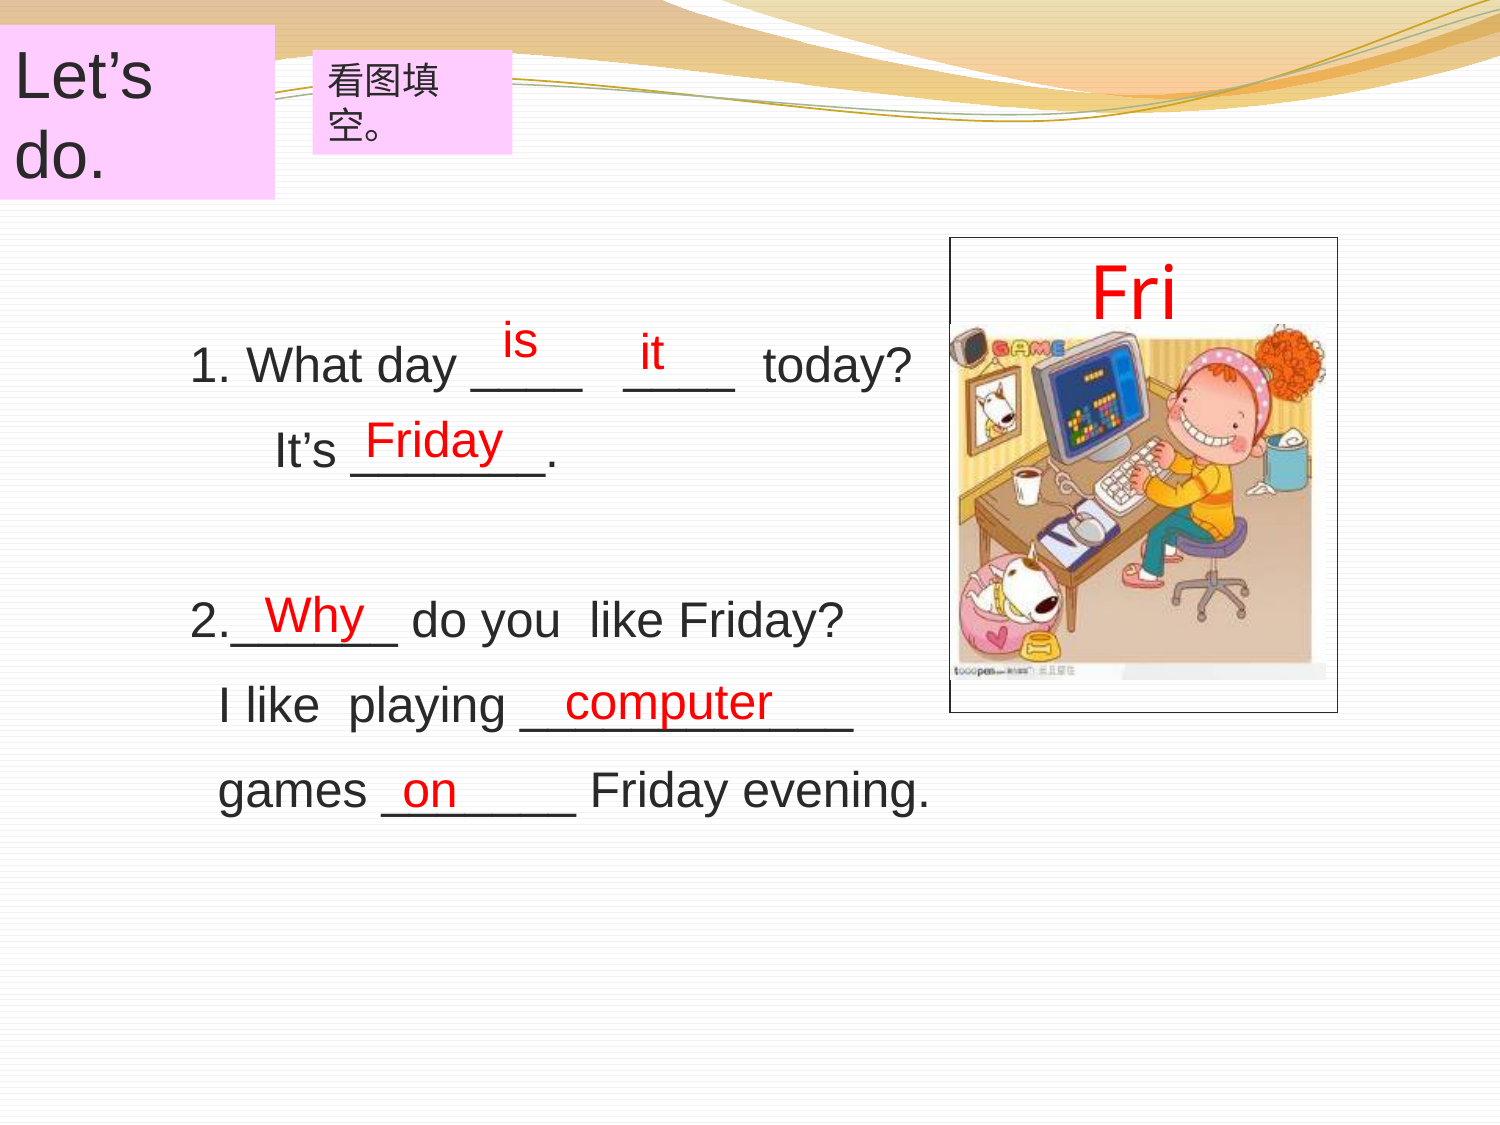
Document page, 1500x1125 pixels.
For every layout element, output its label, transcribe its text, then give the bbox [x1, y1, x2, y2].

text_box computer [549, 662, 800, 738]
text_box it [624, 312, 725, 388]
text_box 看图填空。 [312, 49, 513, 155]
text_box [949, 237, 1338, 713]
text_box Let’s do. [0, 24, 275, 200]
text_box Why [249, 574, 400, 650]
text_box on [387, 749, 538, 825]
text_box What day ____ ____ today? It’s _______. 2.______ do you like Friday? I like playing ____________ games _______ Friday evening. [174, 324, 1013, 825]
text_box Friday [350, 399, 600, 475]
text_box is [487, 299, 575, 375]
picture [949, 324, 1326, 680]
